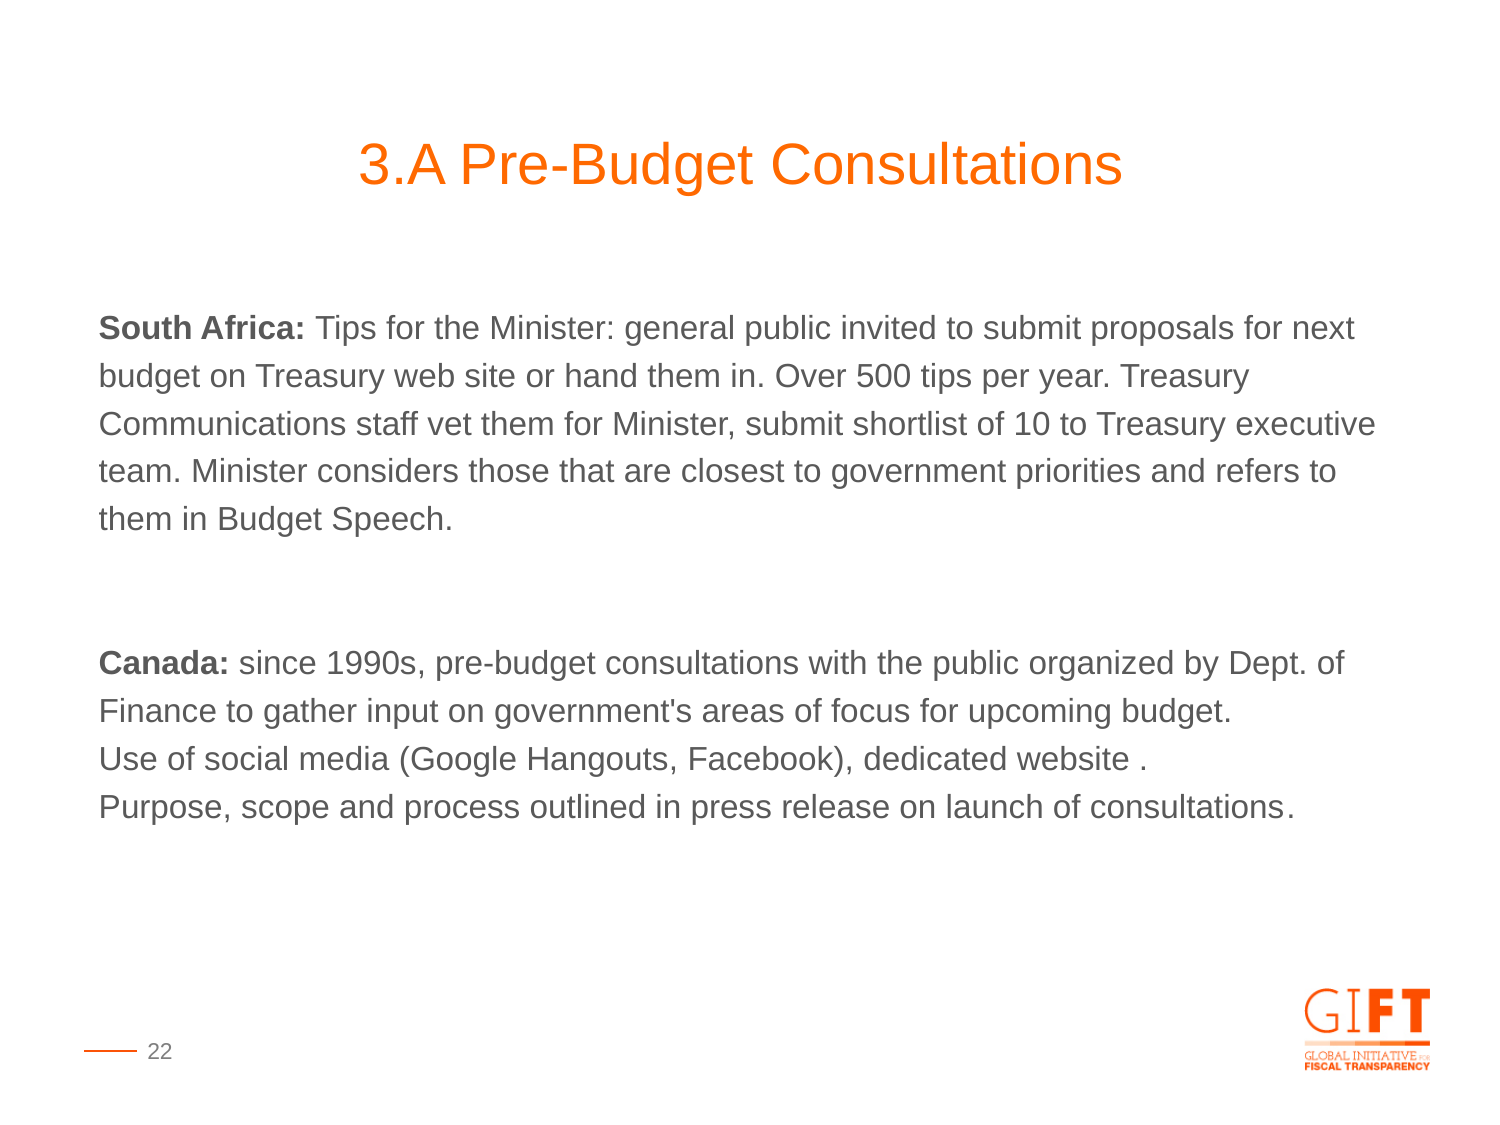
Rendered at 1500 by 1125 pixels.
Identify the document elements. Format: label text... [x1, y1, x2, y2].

text_box [75, 1029, 188, 1090]
text_box South Africa: Tips for the Minister: general public invited to submit proposals for next budget on Treasury web site or hand them in. Over 500 tips per year. Treasury Communications staff vet them for Minister, submit shortlist of 10 to Treasury executive team. Minister considers those that are closest to government priorities and refers to them in Budget Speech. Canada: since 1990s, pre-budget consultations with the public organized by Dept. of Finance to gather input on government's areas of focus for upcoming budget. Use of social media (Google Hangouts, Facebook), dedicated website . Purpose, scope and process outlined in press release on launch of consultations. [83, 290, 1420, 833]
picture [1304, 988, 1431, 1073]
text_box 3.A Pre-Budget Consultations [343, 118, 1156, 204]
